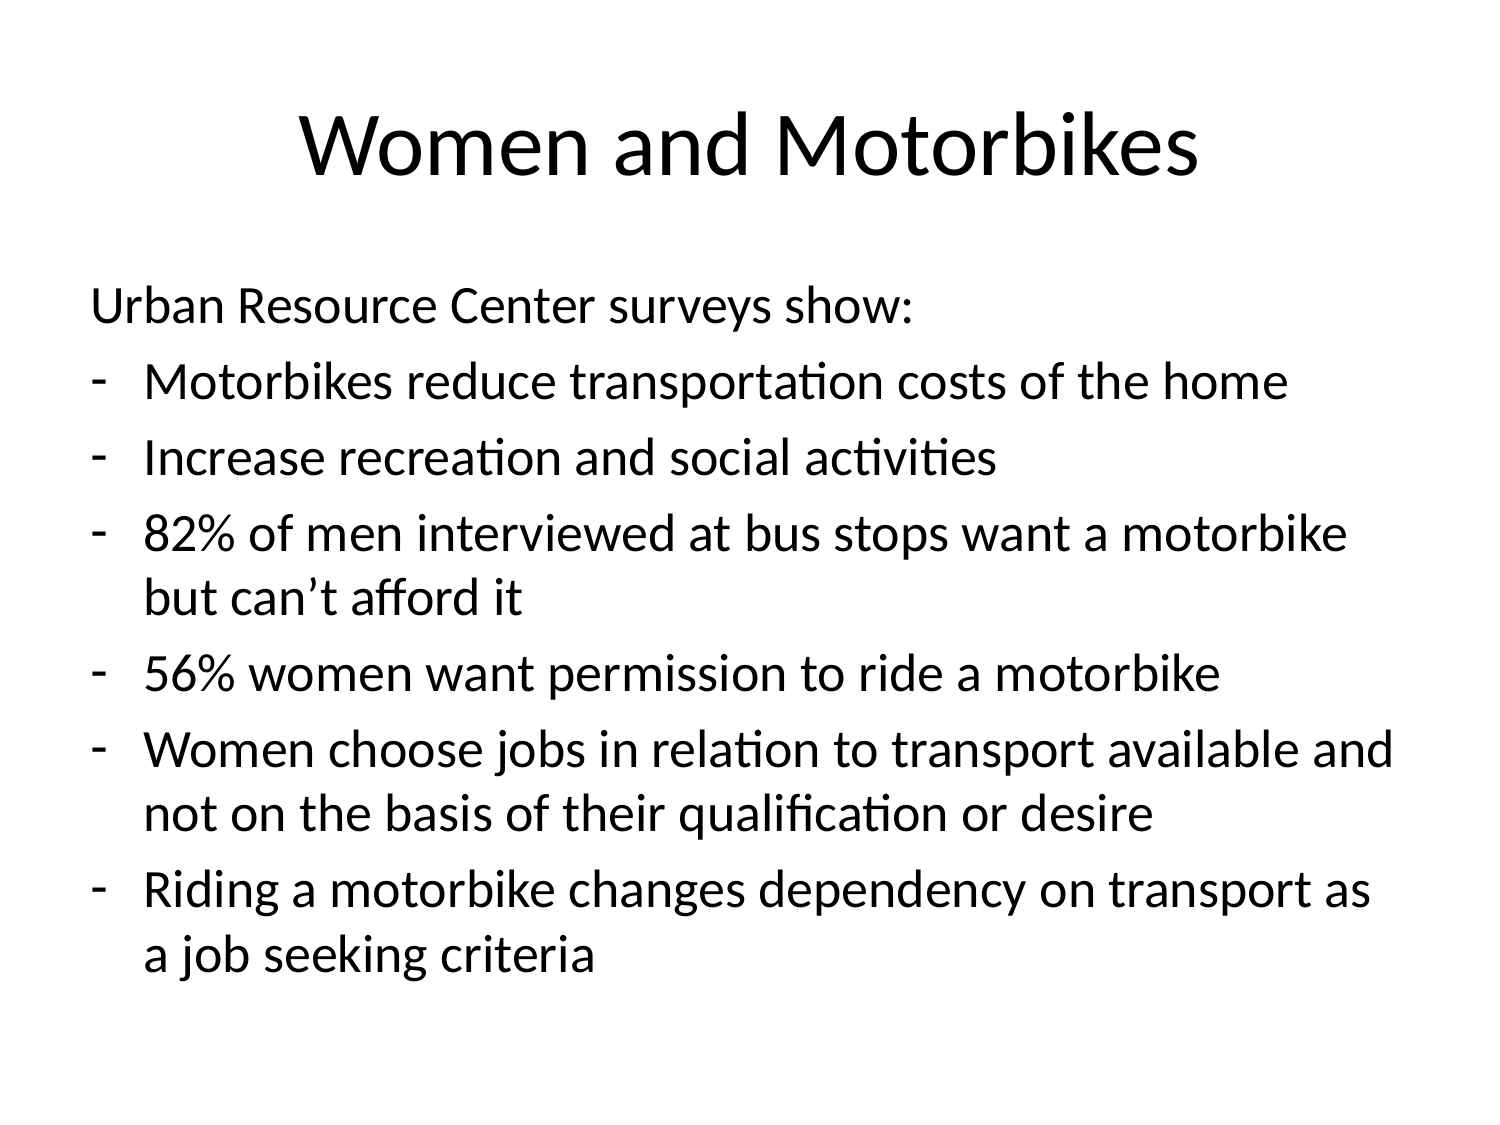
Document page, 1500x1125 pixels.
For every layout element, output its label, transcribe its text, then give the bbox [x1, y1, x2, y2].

list Urban Resource Center surveys show: Motorbikes reduce transportation costs of the home Increase recreation and social activities 82% of men interviewed at bus stops want a motorbike but can’t afford it 56% women want permission to ride a motorbike Women choose jobs in relation to transport available and not on the basis of their qualification or desire Riding a motorbike changes dependency on transport as a job seeking criteria [75, 262, 1425, 1005]
title Women and Motorbikes [75, 45, 1425, 233]
